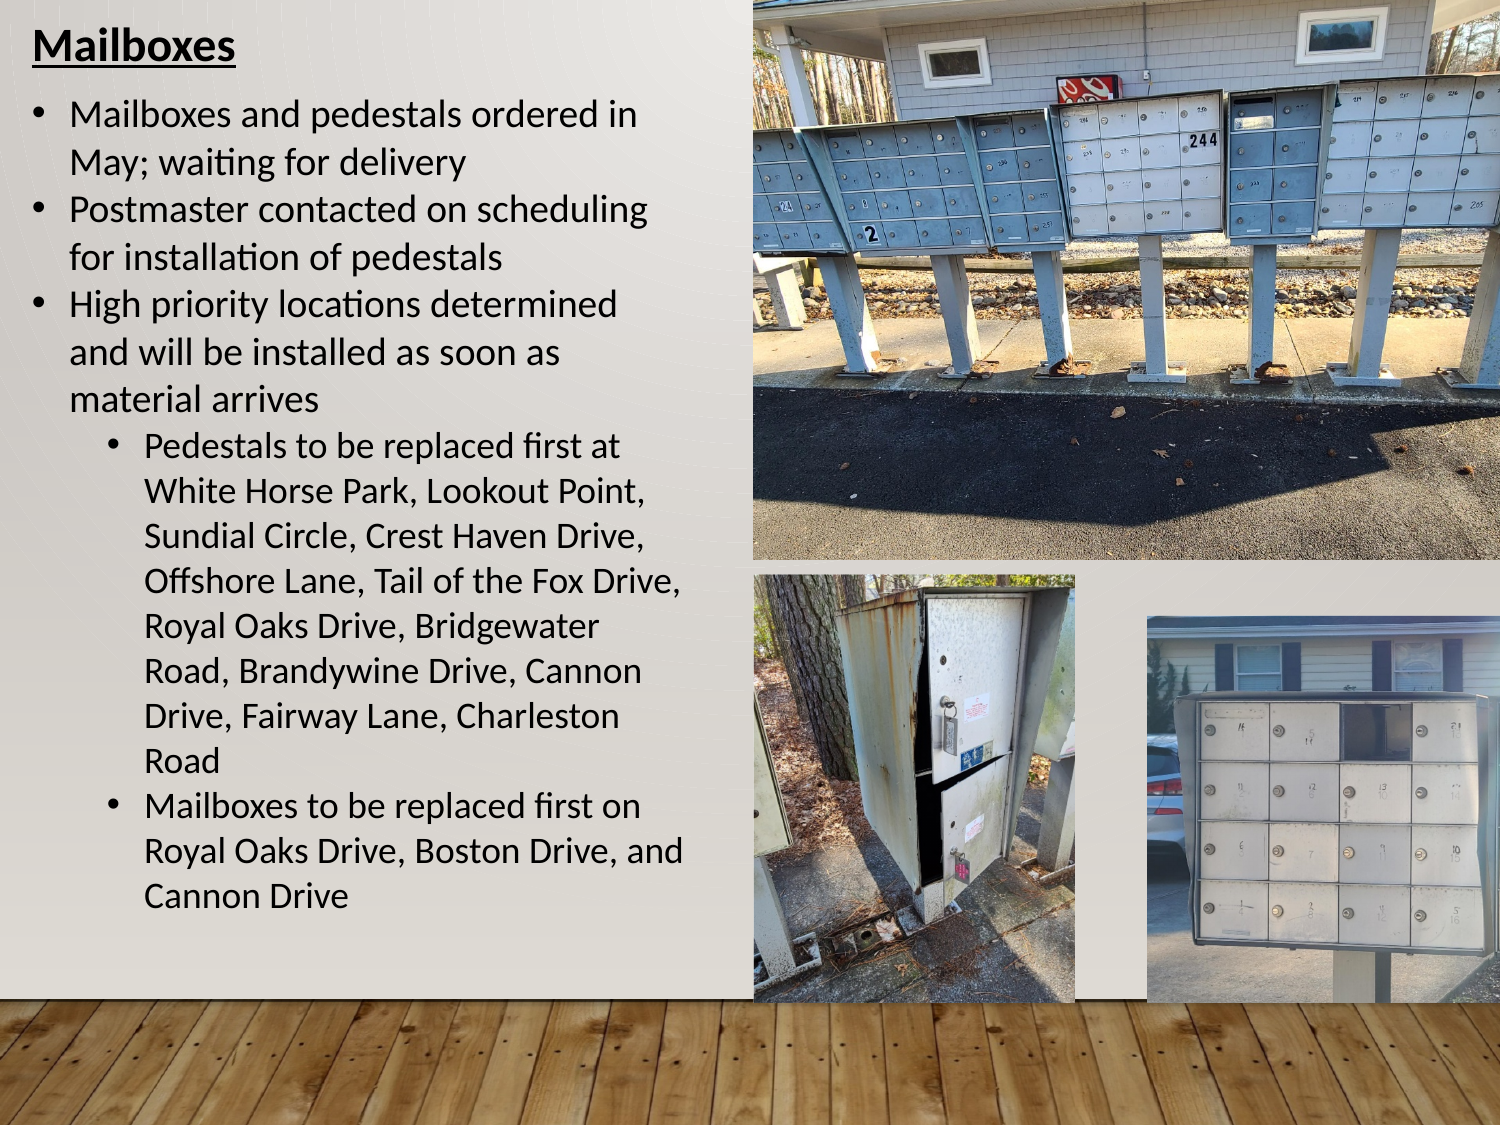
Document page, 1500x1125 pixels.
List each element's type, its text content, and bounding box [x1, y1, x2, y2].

picture [753, 0, 1500, 560]
picture [0, 575, 1500, 1125]
text_box Mailboxes Mailboxes and pedestals ordered in May; waiting for delivery Postmaster contacted on scheduling for installation of pedestals High priority locations determined and will be installed as soon as material arrives Pedestals to be replaced first at White Horse Park, Lookout Point, Sundial Circle, Crest Haven Drive, Offshore Lane, Tail of the Fox Drive, Royal Oaks Drive, Bridgewater Road, Brandywine Drive, Cannon Drive, Fairway Lane, Charleston Road Mailboxes to be replaced first on Royal Oaks Drive, Boston Drive, and Cannon Drive [17, 2, 702, 923]
